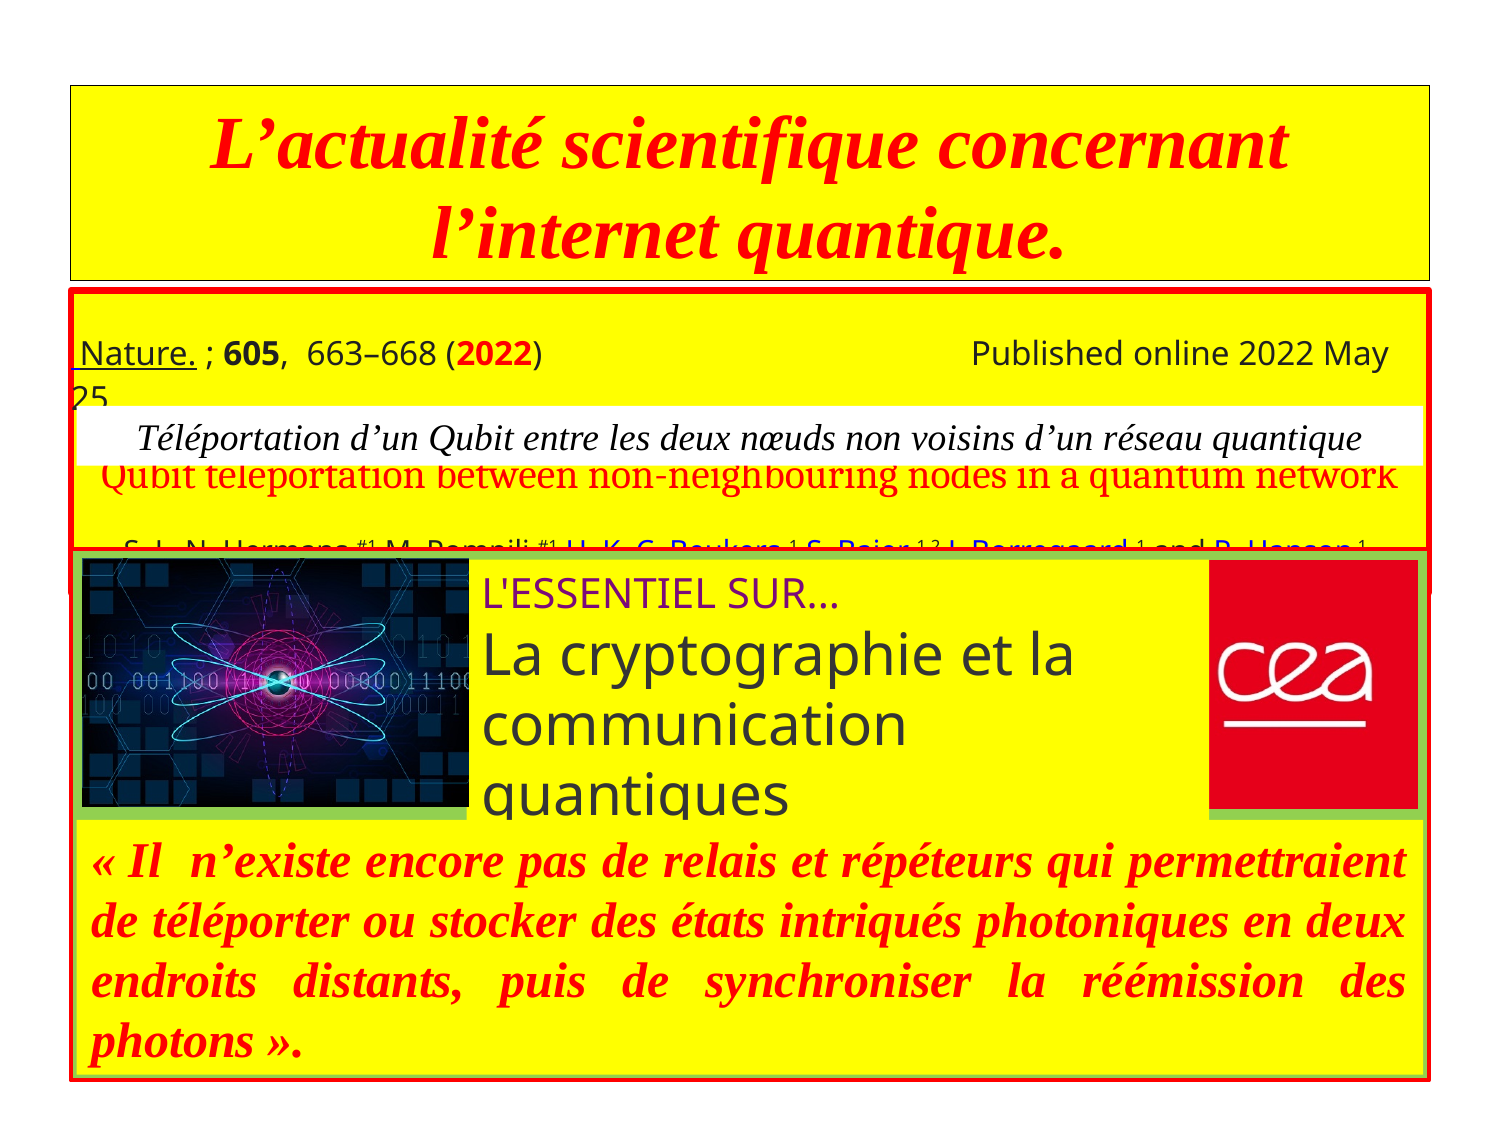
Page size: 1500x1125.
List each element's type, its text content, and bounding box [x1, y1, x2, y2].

text_box L’actualité scientifique concernant l’internet quantique. [70, 85, 1430, 281]
text_box Téléportation d’un Qubit entre les deux nœuds non voisins d’un réseau quantique [76, 405, 1424, 466]
text_box Nature. ; 605, 663–668 (2022) Published online 2022 May 25. Qubit teleportation between non-neighbouring nodes in a quantum network S. L. N. Hermans,#1 M. Pompili,#1 H. K. C. Beukers,1 S. Baier,1,2 J. Borregaard,1 and R. Hanson 1 [70, 290, 1430, 547]
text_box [70, 548, 1430, 1081]
